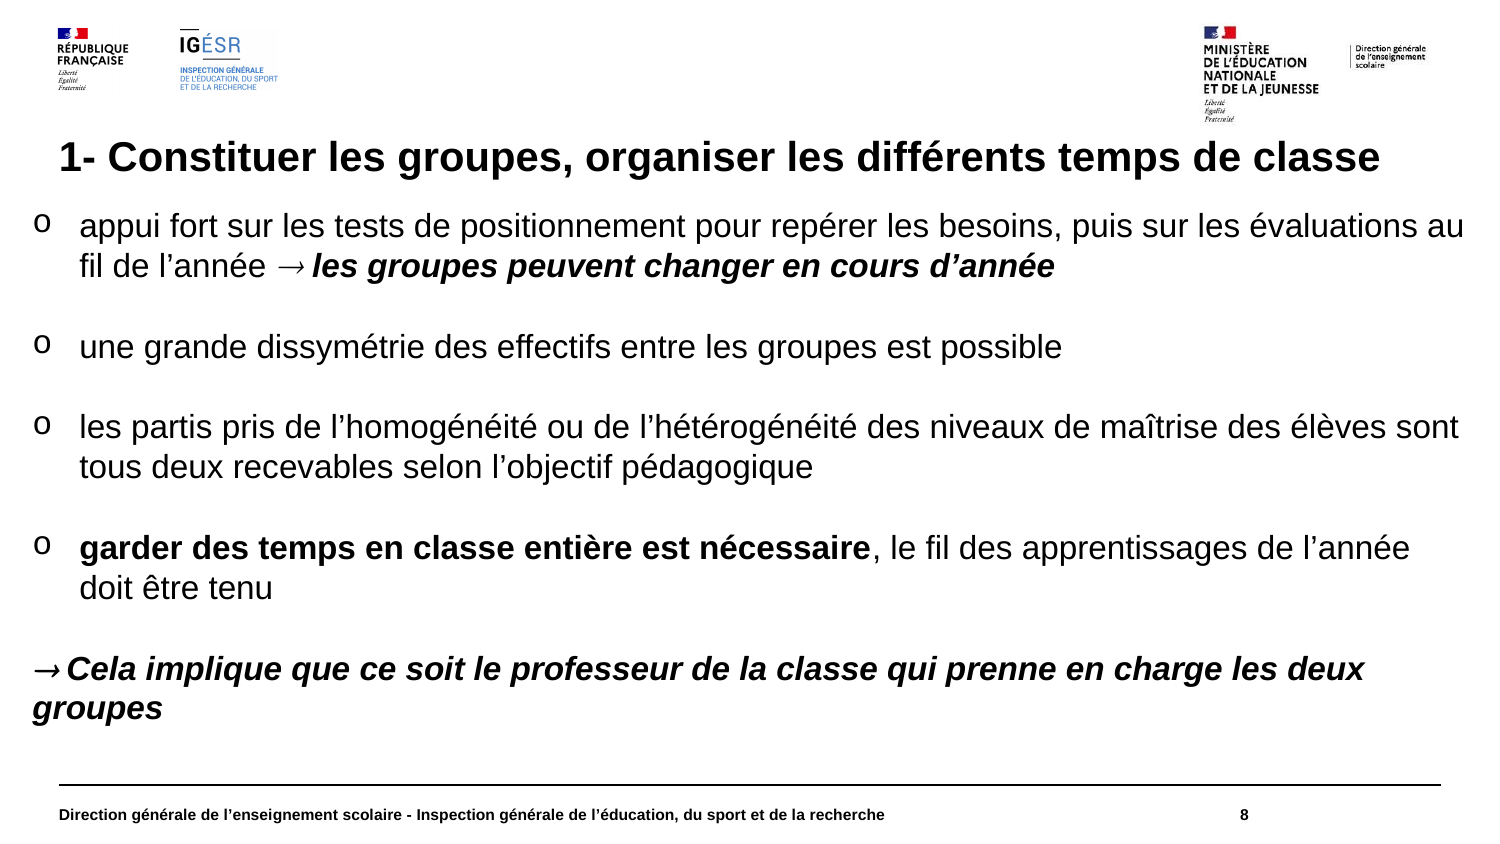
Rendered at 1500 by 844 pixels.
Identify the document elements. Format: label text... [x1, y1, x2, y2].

slide_number 8 [1027, 784, 1249, 844]
footer Direction générale de l’enseignement scolaire - Inspection générale de l’éducation, du sport et de la recherche [59, 784, 1027, 844]
picture [47, 17, 139, 101]
title 1- Constituer les groupes, organiser les différents temps de classe [59, 135, 1441, 173]
picture [1186, 10, 1442, 138]
picture [180, 29, 278, 90]
list appui fort sur les tests de positionnement pour repérer les besoins, puis sur les évaluations au fil de l’année  les groupes peuvent changer en cours d’année une grande dissymétrie des effectifs entre les groupes est possible les partis pris de l’homogénéité ou de l’hétérogénéité des niveaux de maîtrise des élèves sont tous deux recevables selon l’objectif pédagogique garder des temps en classe entière est nécessaire, le fil des apprentissages de l’année doit être tenu  Cela implique que ce soit le professeur de la classe qui prenne en charge les deux groupes [32, 173, 1468, 773]
